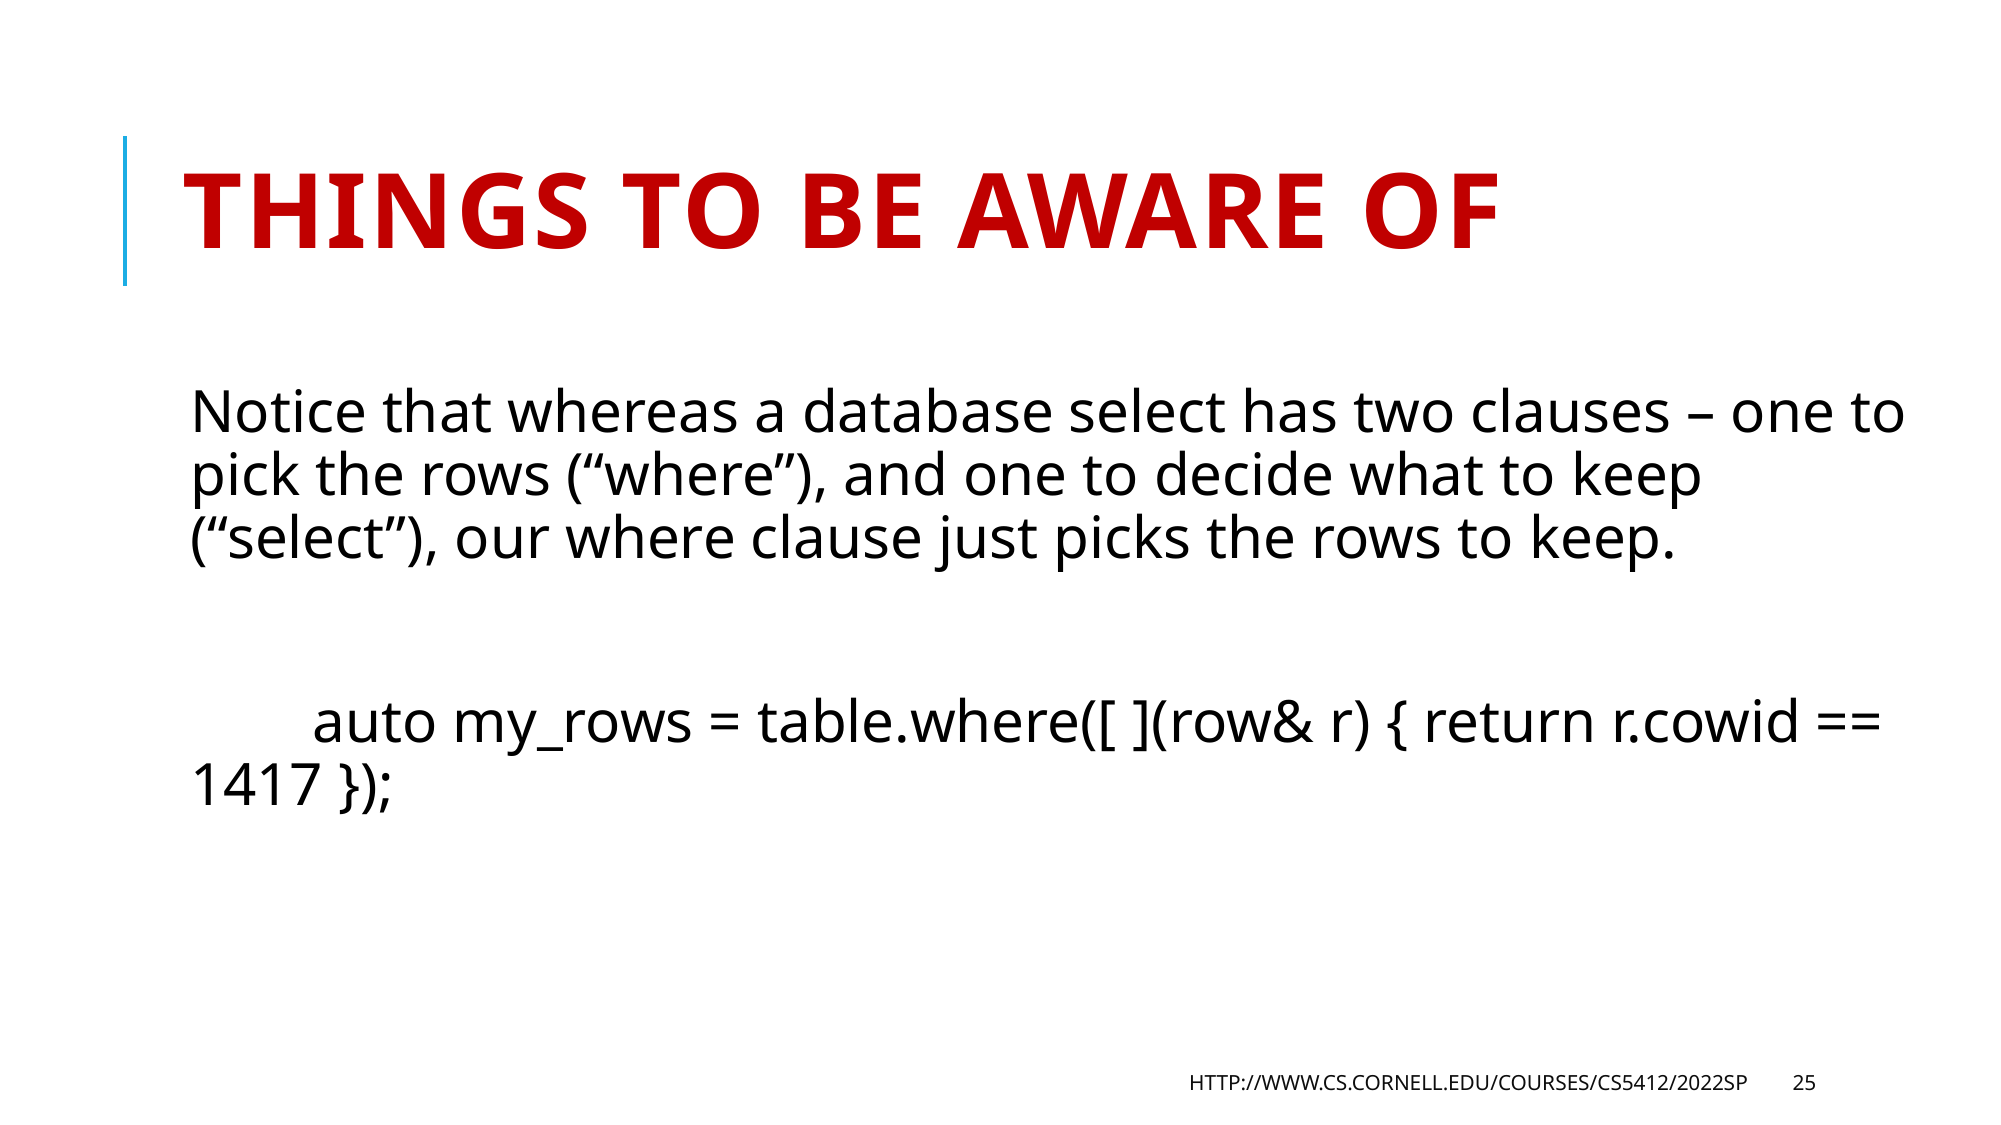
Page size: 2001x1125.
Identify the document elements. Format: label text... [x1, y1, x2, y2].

list Notice that whereas a database select has two clauses – one to pick the rows (“where”), and one to decide what to keep (“select”), our where clause just picks the rows to keep. auto my_rows = table.where([ ](row& r) { return r.cowid == 1417 }); [168, 375, 1938, 1035]
slide_number 25 [1777, 1061, 1938, 1107]
footer http://www.cs.cornell.edu/courses/cs5412/2022sp [794, 1061, 1763, 1107]
title Things to be aware of [168, 96, 1938, 342]
